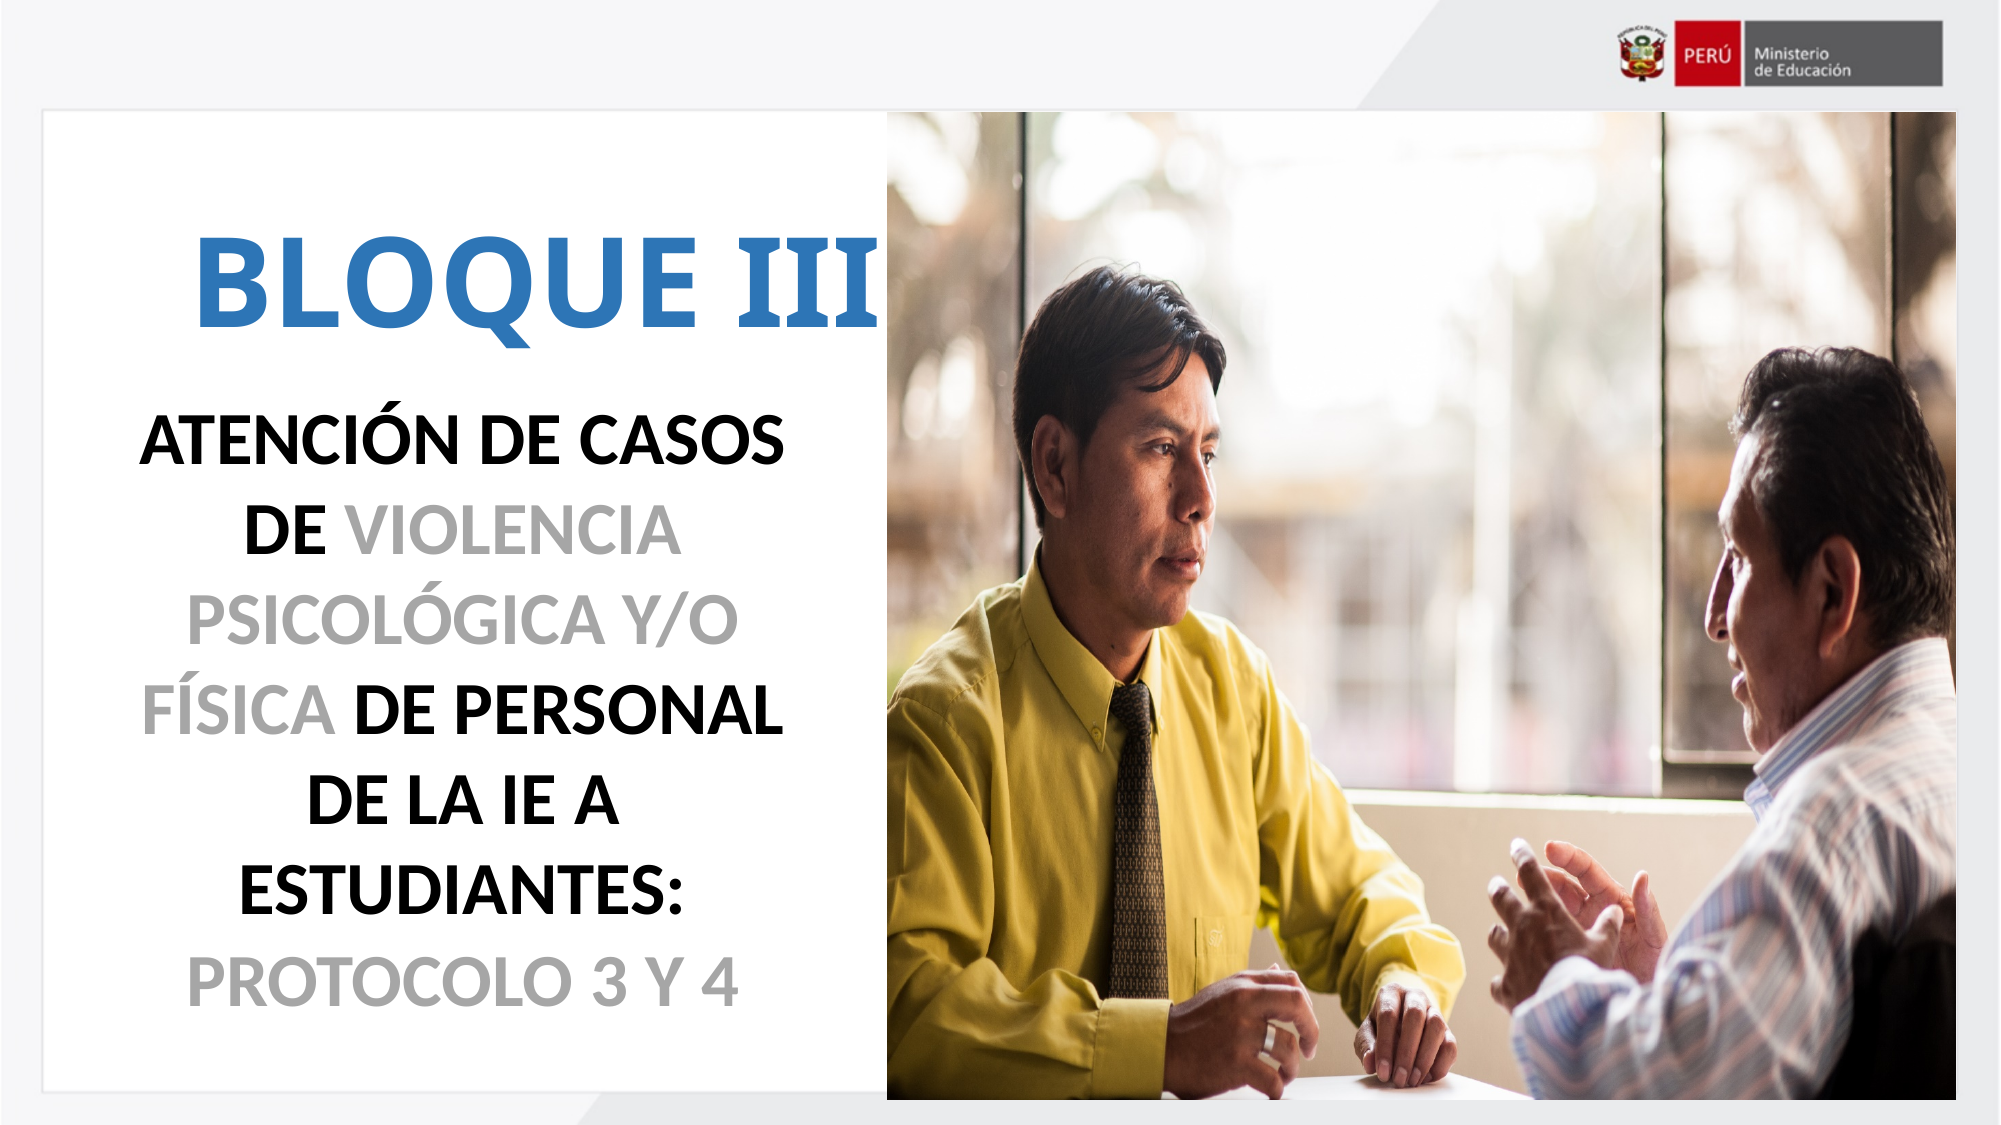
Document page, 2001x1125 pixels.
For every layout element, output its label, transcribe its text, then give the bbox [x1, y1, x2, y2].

text_box Atención de casos de violencia psicológica y/o física de personal de la IE a estudiantes: Protocolo 3 y 4 [99, 387, 825, 1022]
text_box BLOQUE III [187, 200, 882, 353]
picture [0, 0, 2000, 1125]
